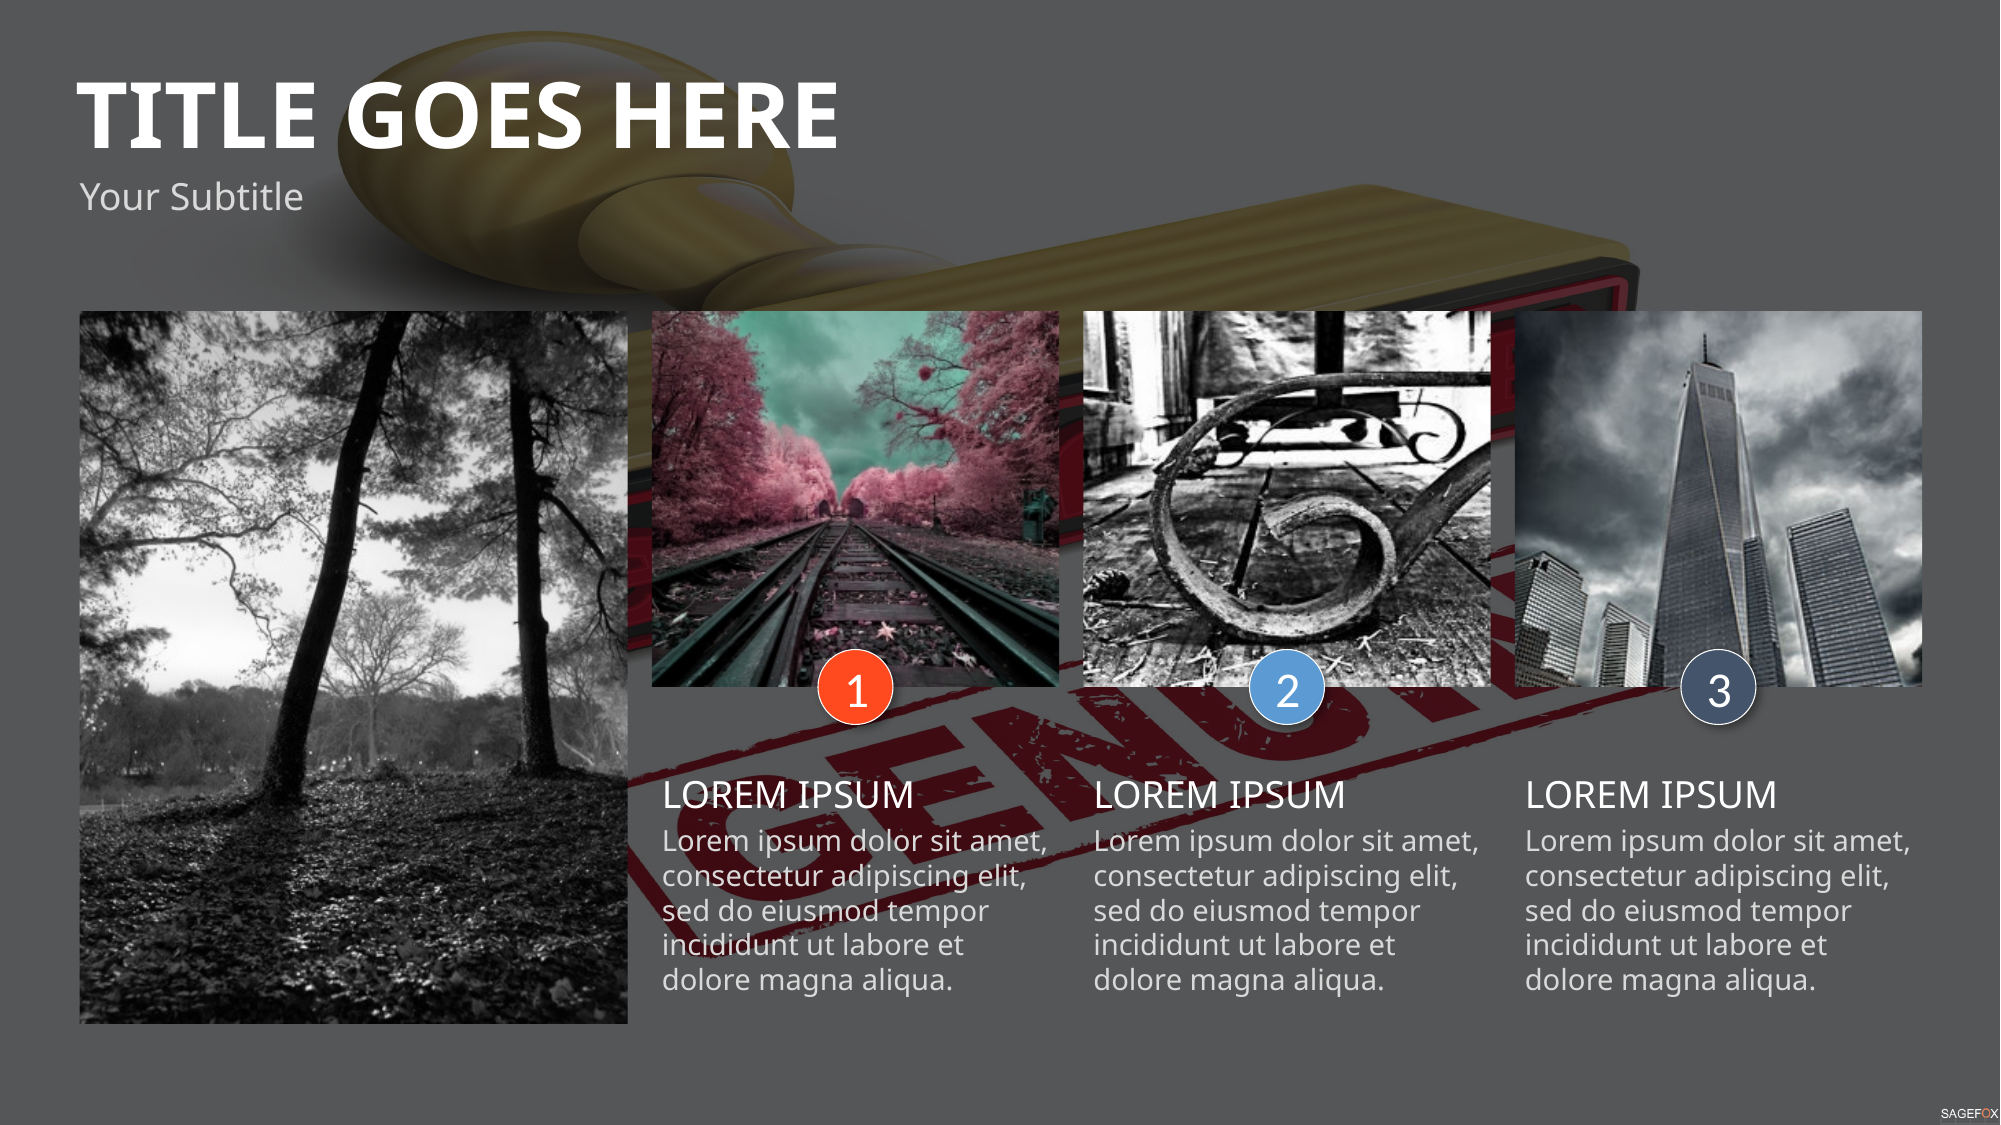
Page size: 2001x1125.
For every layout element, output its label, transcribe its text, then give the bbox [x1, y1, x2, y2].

text_box 2 [1248, 648, 1326, 726]
text_box LOREM IPSUM Lorem ipsum dolor sit amet, consectetur adipiscing elit, sed do eiusmod tempor incididunt ut labore et dolore magna aliqua. [1514, 766, 1923, 1002]
text_box LOREM IPSUM Lorem ipsum dolor sit amet, consectetur adipiscing elit, sed do eiusmod tempor incididunt ut labore et dolore magna aliqua. [651, 766, 1060, 1002]
text_box [1082, 310, 1492, 688]
text_box [79, 310, 629, 1025]
text_box [1514, 310, 1923, 688]
text_box 1 [816, 648, 895, 726]
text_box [60, 49, 1020, 227]
text_box 3 [1679, 648, 1757, 726]
picture [1940, 0, 2001, 1125]
text_box LOREM IPSUM Lorem ipsum dolor sit amet, consectetur adipiscing elit, sed do eiusmod tempor incididunt ut labore et dolore magna aliqua. [1083, 766, 1491, 1002]
text_box [651, 310, 1060, 688]
